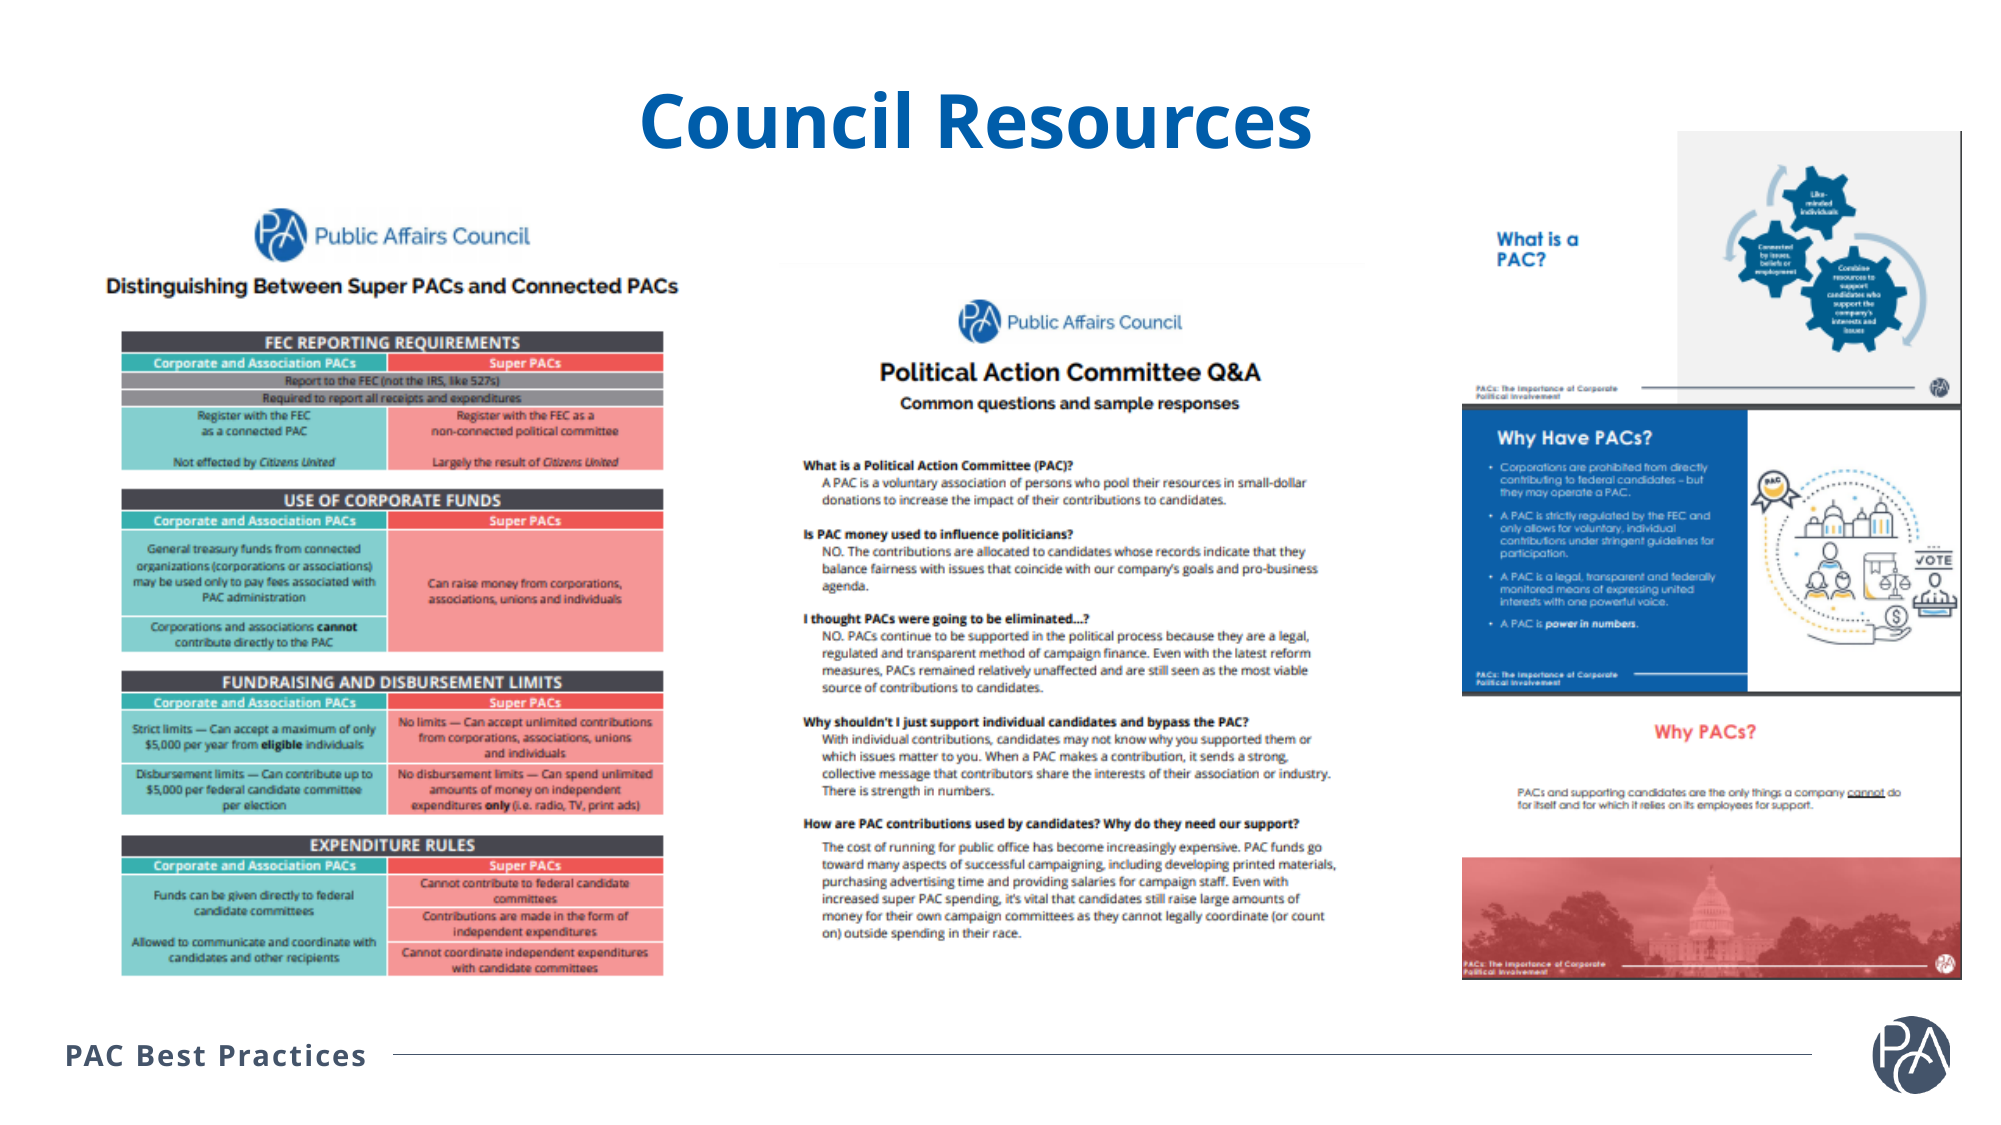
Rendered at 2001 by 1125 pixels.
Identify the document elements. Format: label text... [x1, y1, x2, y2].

picture [1461, 131, 1963, 980]
picture [88, 193, 707, 997]
text_box PAC Best Practices [49, 1033, 596, 1094]
picture [1872, 1016, 1950, 1094]
picture [779, 263, 1365, 953]
text_box Council Resources [1, 76, 1951, 188]
